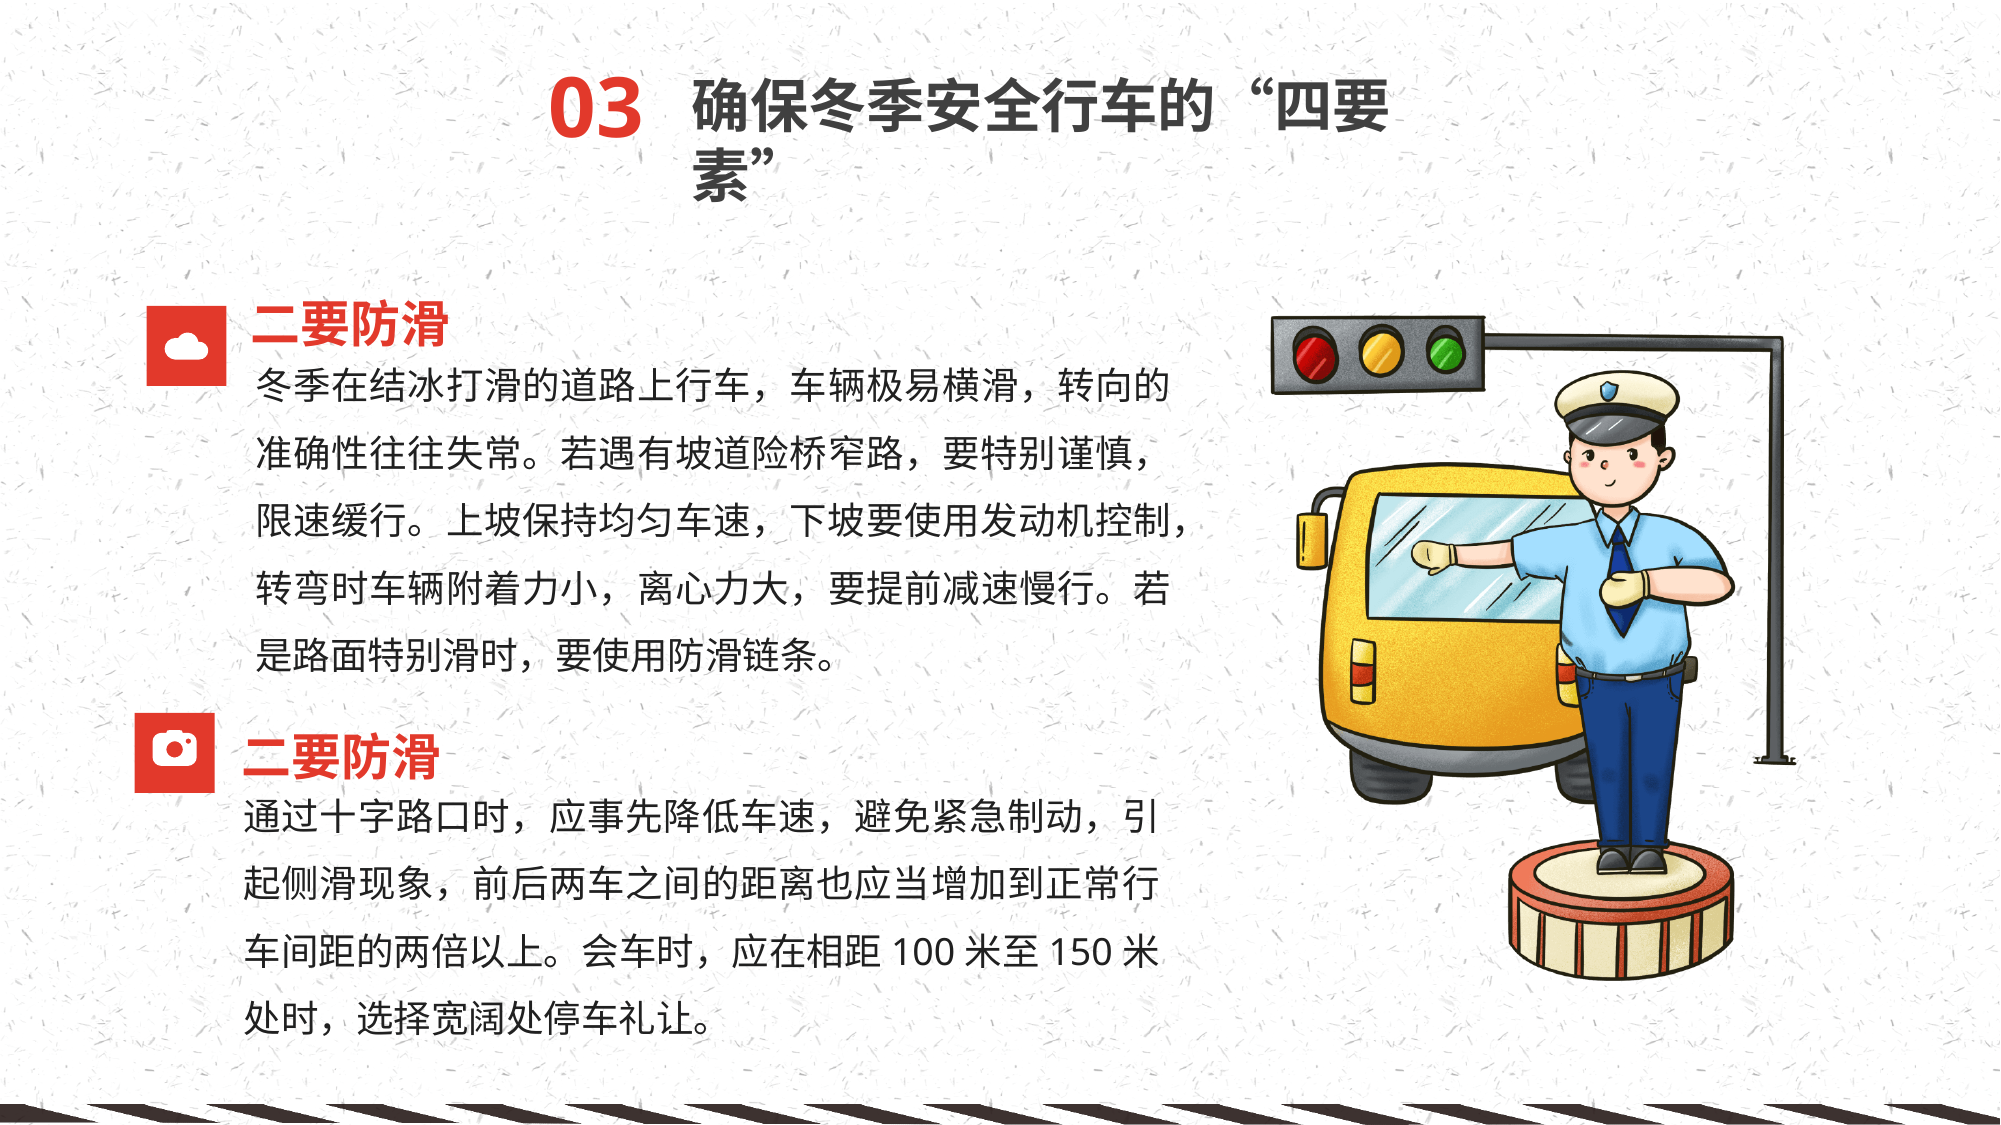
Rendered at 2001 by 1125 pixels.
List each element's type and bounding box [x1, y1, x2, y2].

text_box [238, 257, 1187, 689]
text_box [226, 688, 1175, 1051]
picture [0, 2, 2000, 1125]
text_box [152, 730, 197, 766]
text_box [146, 305, 227, 386]
text_box [164, 332, 209, 360]
text_box [134, 712, 215, 793]
